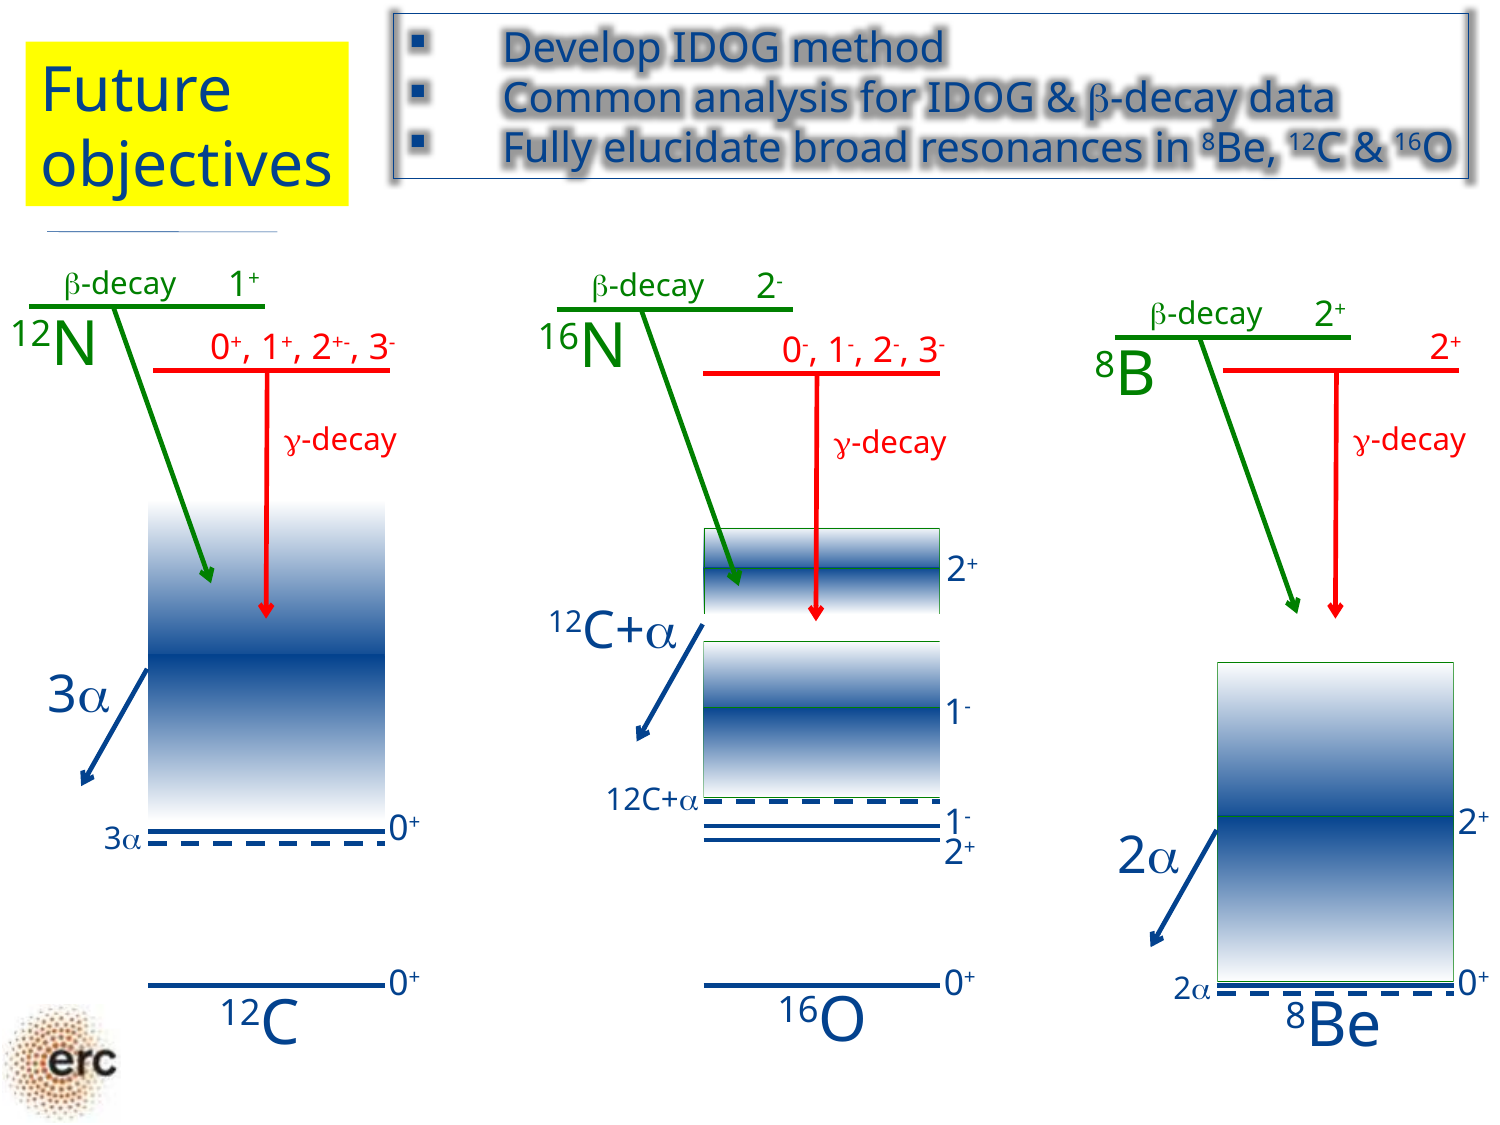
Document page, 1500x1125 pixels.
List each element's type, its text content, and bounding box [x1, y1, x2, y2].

picture [2, 1003, 122, 1123]
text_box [520, 255, 995, 1063]
text_box 12C [204, 974, 316, 984]
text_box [1078, 283, 1500, 1069]
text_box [282, 316, 412, 376]
text_box 0+ [373, 952, 436, 1011]
text_box Future objectives [25, 41, 349, 207]
text_box 3a [89, 811, 157, 864]
text_box Develop IDOG method Common analysis for IDOG & β-decay data Fully elucidate broad resonances in 8Be, 12C & 16O [393, 13, 1469, 179]
text_box g-decay [282, 412, 412, 465]
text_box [147, 500, 385, 821]
text_box 0+ [373, 797, 436, 855]
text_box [32, 652, 148, 787]
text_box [0, 253, 277, 584]
text_box 12C [204, 993, 316, 1064]
